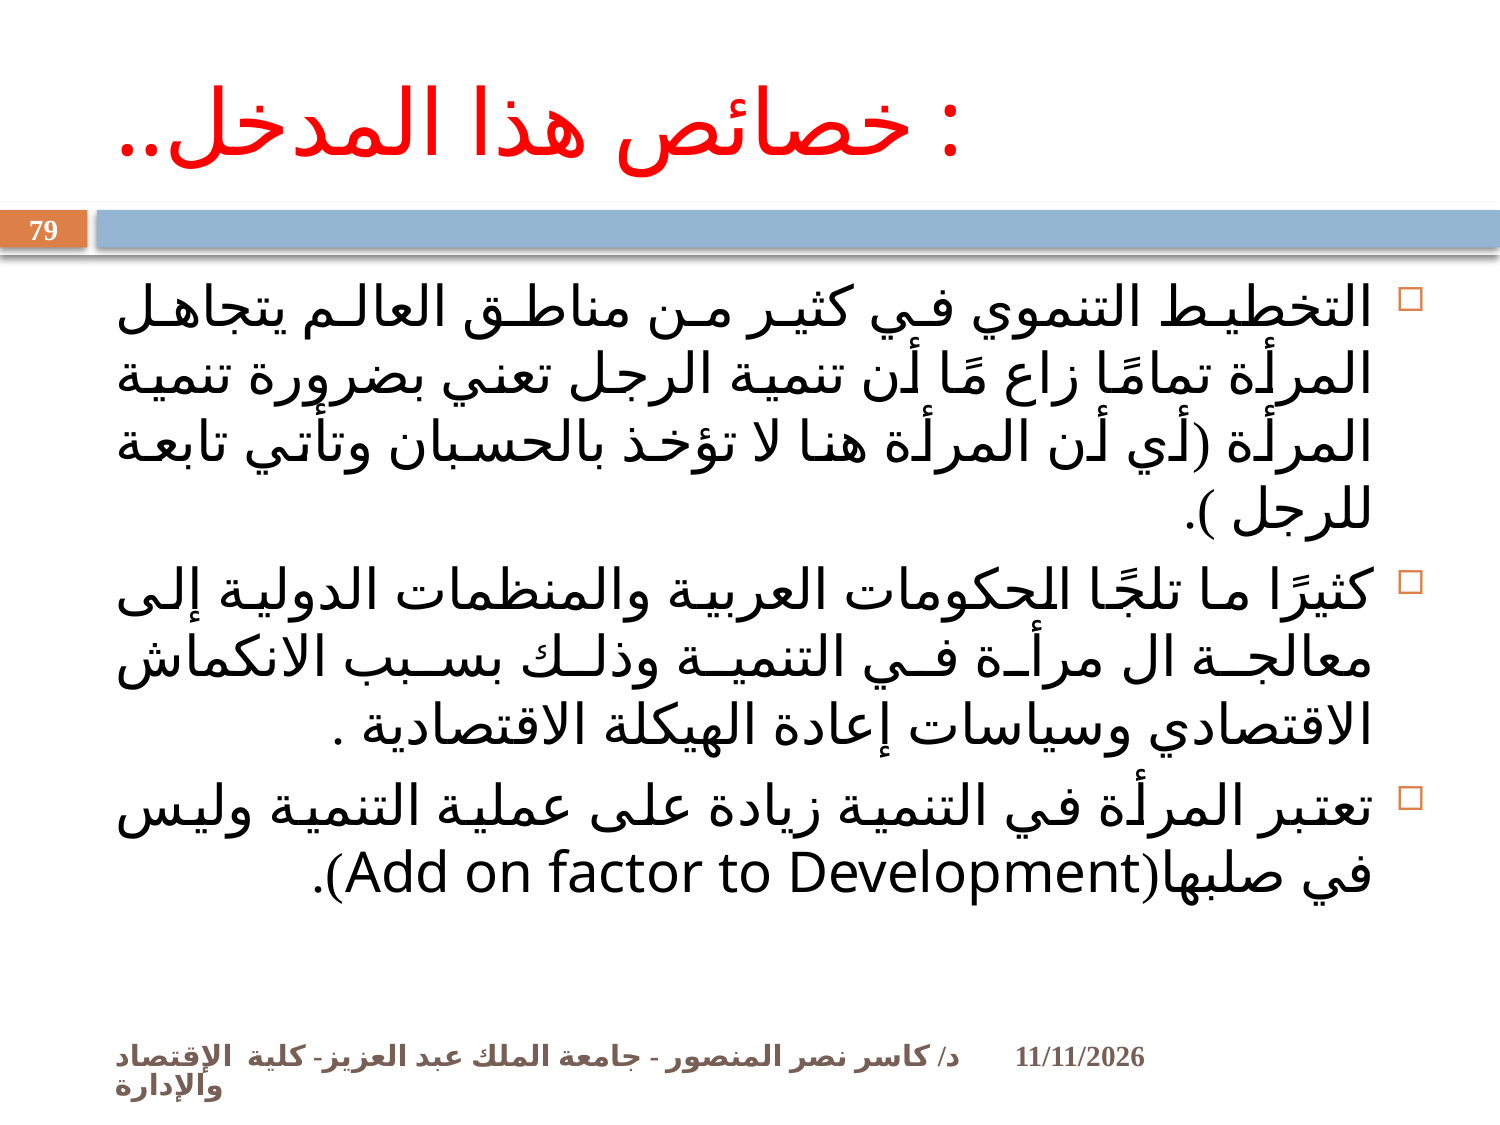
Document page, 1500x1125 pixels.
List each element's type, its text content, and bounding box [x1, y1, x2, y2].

slide_number 79 [0, 208, 88, 249]
title ..خصائص هذا المدخل : [100, 37, 1438, 200]
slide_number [999, 1025, 1438, 1085]
list التخطيط التنموي في كثير من مناطق العالم يتجاهل المرأة تمامًا زاع مًا أن تنمية الرجل تعني بضرورة تنمية المرأة (أي أن المرأة هنا لا تؤخذ بالحسبان وتأتي تابعة للرجل ). كثيرًا ما تلجًا الحكومات العربية والمنظمات الدولية إلى معالجة ال مرأة في التنمية وذلك بسبب الانكماش الاقتصادي وسياسات إعادة الهيكلة الاقتصادية . تعتبر المرأة في التنمية زيادة على عملية التنمية وليس في صلبها(Add on factor to Development). [100, 262, 1438, 1000]
footer د/ كاسر نصر المنصور - جامعة الملك عبد العزيز- كلية الإقتصاد والإدارة [99, 1024, 990, 1085]
